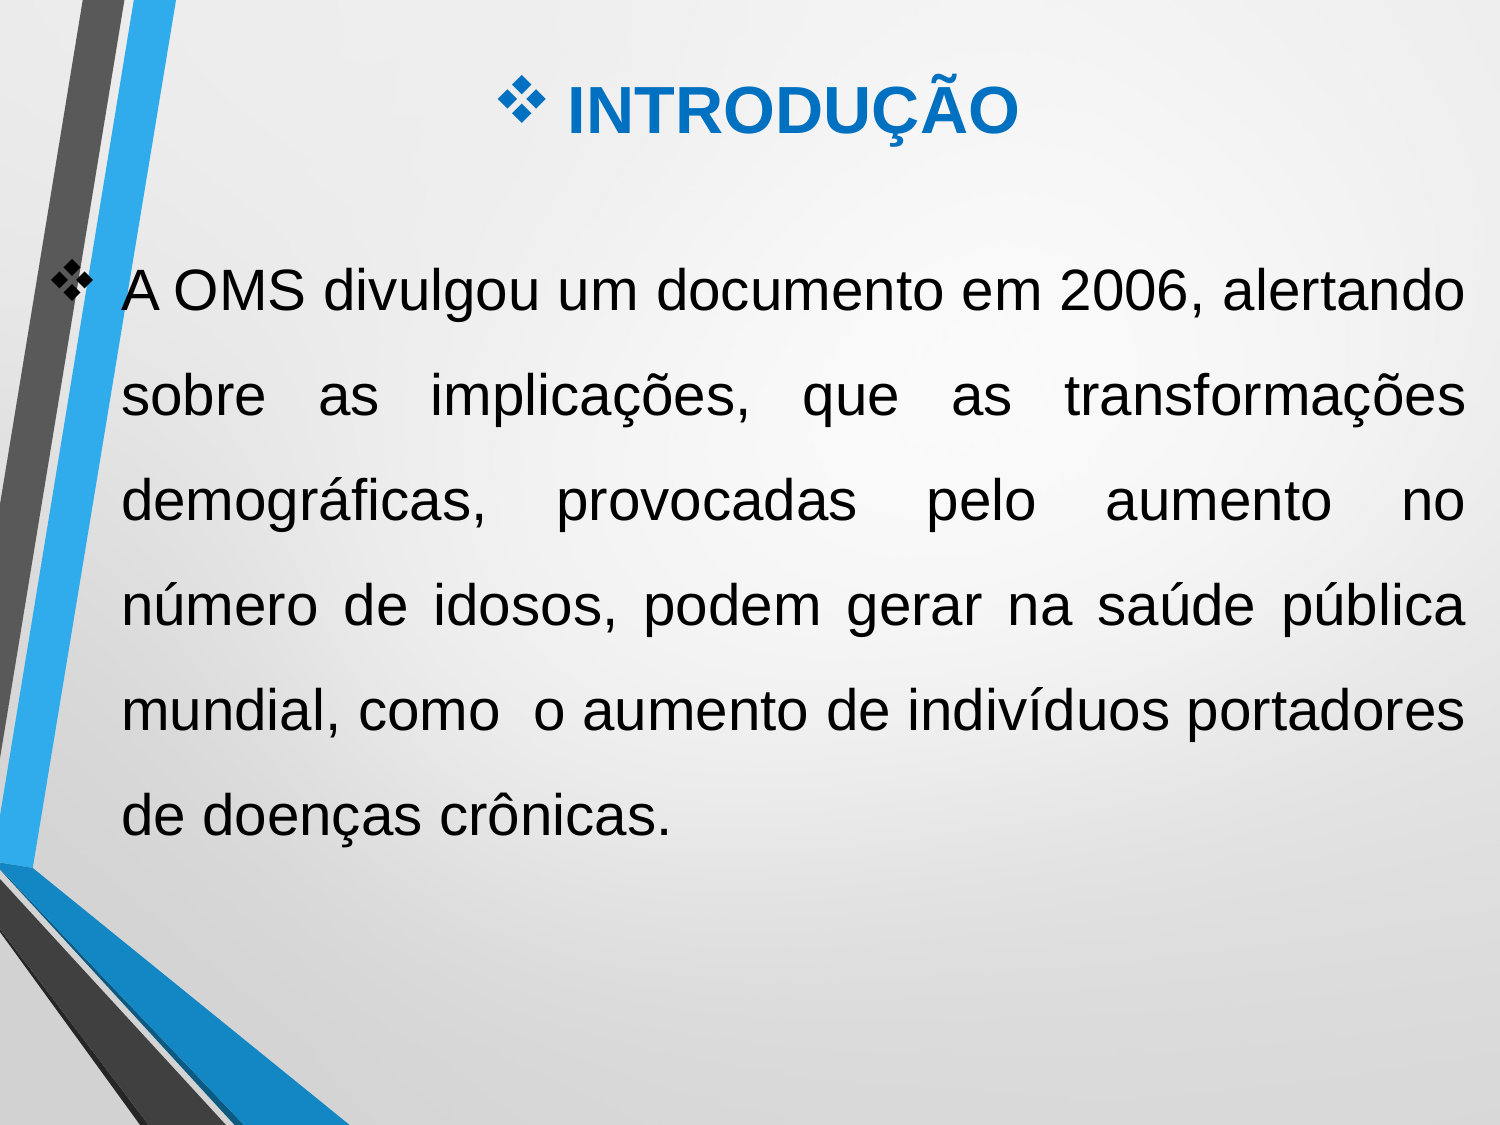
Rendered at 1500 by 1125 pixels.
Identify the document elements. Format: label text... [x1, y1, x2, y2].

text_box INTRODUÇÃO A OMS divulgou um documento em 2006, alertando sobre as implicações, que as transformações demográficas, provocadas pelo aumento no número de idosos, podem gerar na saúde pública mundial, como o aumento de indivíduos portadores de doenças crônicas. [17, 0, 1483, 855]
text_box [699, 427, 801, 514]
